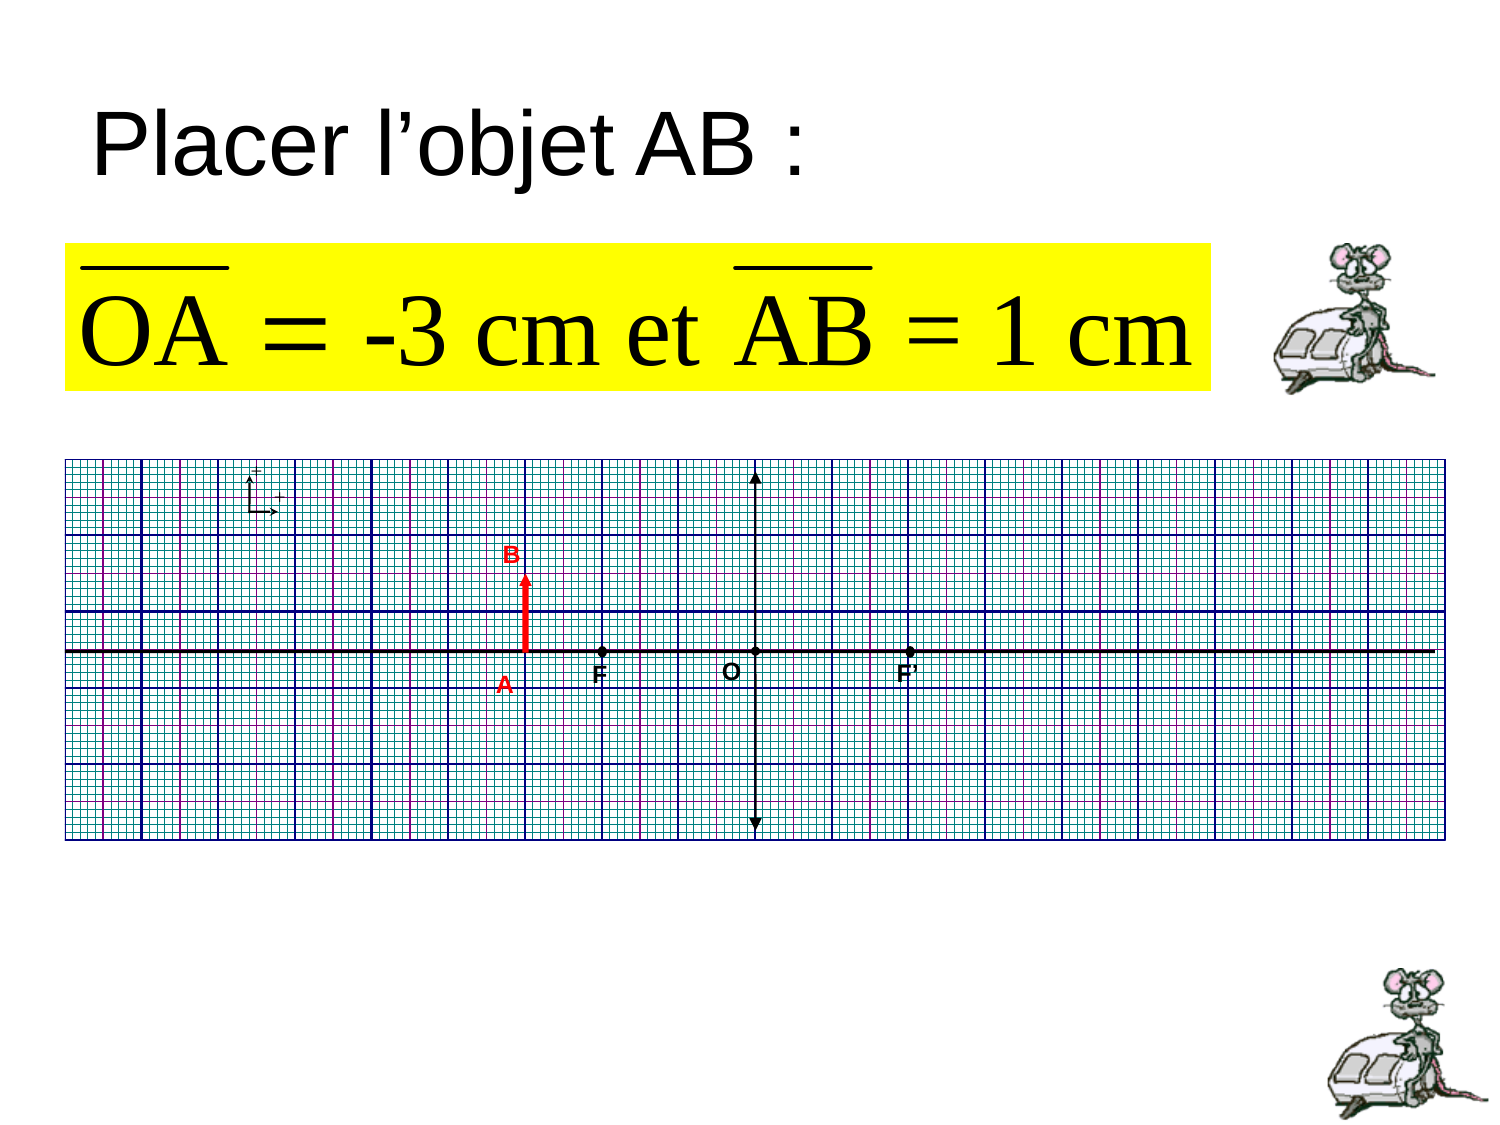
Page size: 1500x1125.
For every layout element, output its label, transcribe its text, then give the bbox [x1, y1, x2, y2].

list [64, 243, 1212, 392]
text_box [584, 655, 928, 710]
picture [1323, 968, 1500, 1125]
picture [1269, 243, 1447, 400]
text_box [247, 455, 291, 517]
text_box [64, 459, 1447, 842]
title Placer l’objet AB : [74, 44, 1426, 233]
